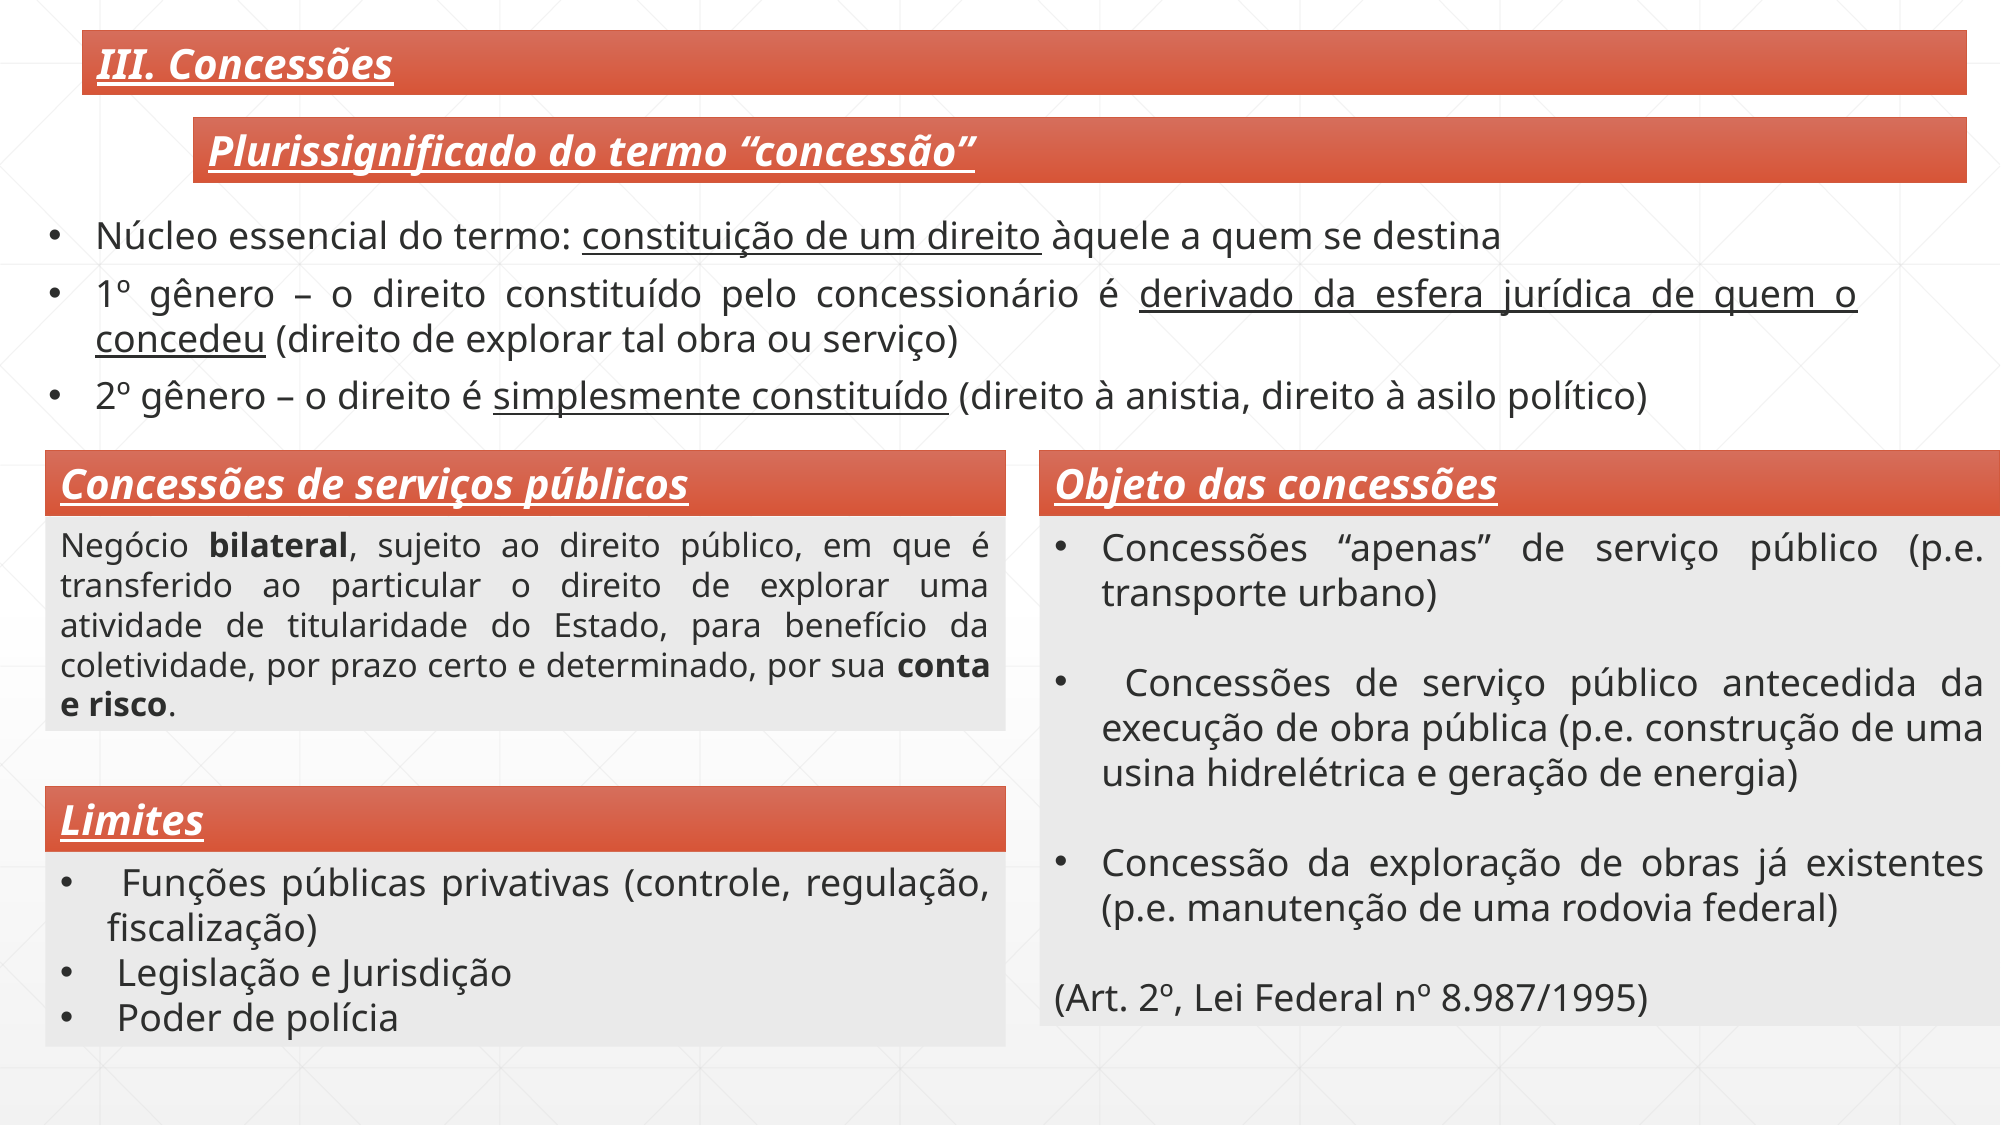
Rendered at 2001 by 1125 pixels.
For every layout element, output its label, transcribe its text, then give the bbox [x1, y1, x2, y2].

text_box Concessões “apenas” de serviço público (p.e. transporte urbano) Concessões de serviço público antecedida da execução de obra pública (p.e. construção de uma usina hidrelétrica e geração de energia) Concessão da exploração de obras já existentes (p.e. manutenção de uma rodovia federal) (Art. 2º, Lei Federal nº 8.987/1995) [1039, 516, 2000, 1026]
text_box Funções públicas privativas (controle, regulação, fiscalização) Legislação e Jurisdição Poder de polícia [45, 851, 1006, 1047]
text_box Núcleo essencial do termo: constituição de um direito àquele a quem se destina 1º gênero – o direito constituído pelo concessionário é derivado da esfera jurídica de quem o concedeu (direito de explorar tal obra ou serviço) 2º gênero – o direito é simplesmente constituído (direito à anistia, direito à asilo político) [33, 204, 1873, 425]
text_box Plurissignificado do termo “concessão” [193, 117, 1967, 183]
text_box Concessões de serviços públicos [45, 450, 1006, 516]
text_box Negócio bilateral, sujeito ao direito público, em que é transferido ao particular o direito de explorar uma atividade de titularidade do Estado, para benefício da coletividade, por prazo certo e determinado, por sua conta e risco. [45, 516, 1006, 731]
text_box Limites [45, 786, 1006, 851]
text_box Objeto das concessões [1039, 450, 2000, 516]
text_box III. Concessões [82, 30, 1967, 95]
